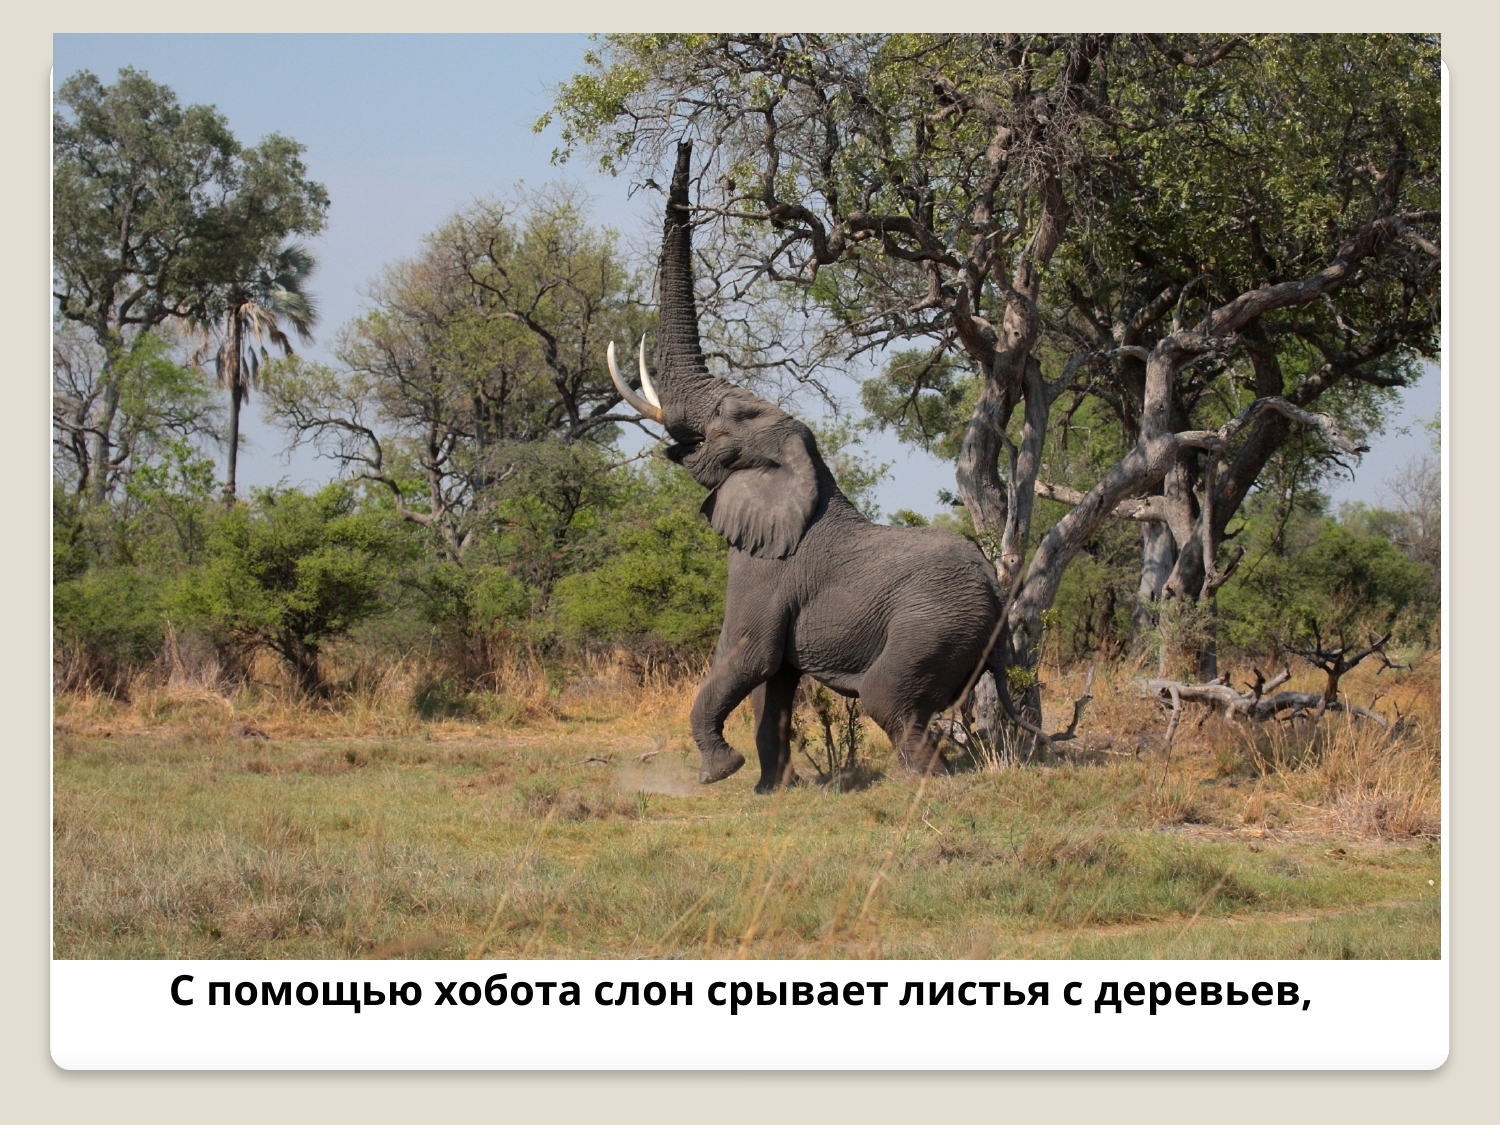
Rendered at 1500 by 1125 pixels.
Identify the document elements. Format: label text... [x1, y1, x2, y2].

picture [52, 33, 1441, 960]
text_box С помощью хобота слон срывает листья с деревьев, [53, 971, 1441, 1022]
